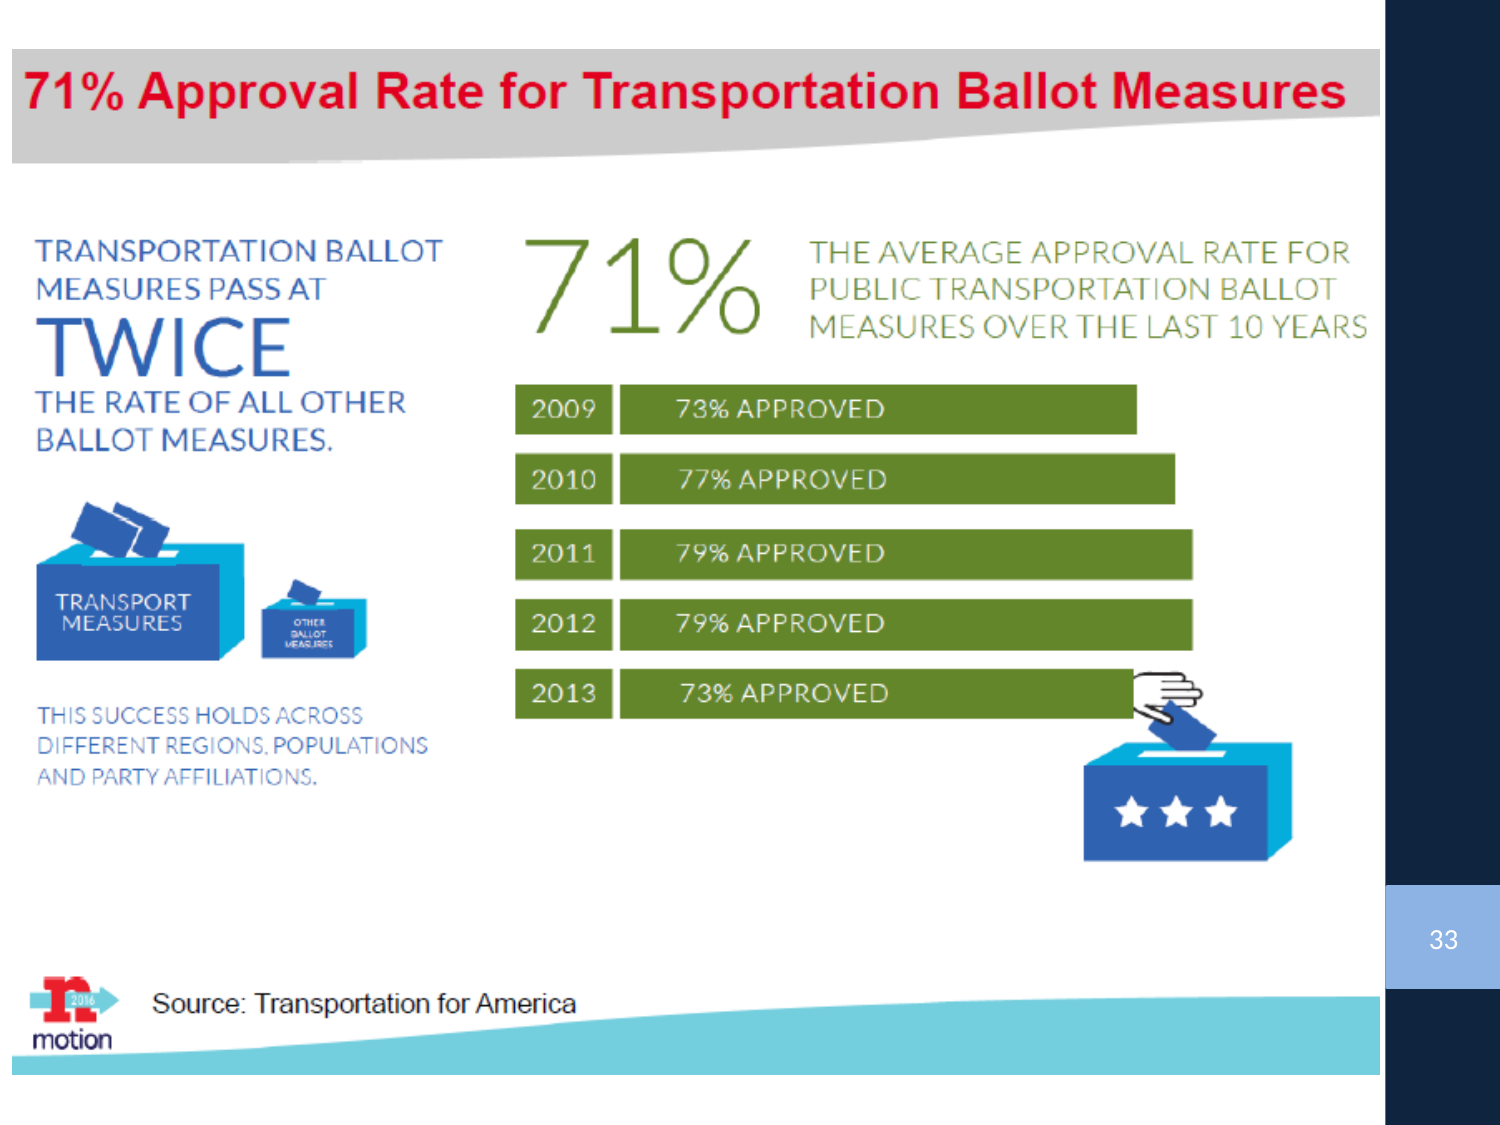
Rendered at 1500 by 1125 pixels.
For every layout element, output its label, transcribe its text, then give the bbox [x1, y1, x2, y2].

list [12, 49, 1380, 1076]
slide_number 33 [1387, 907, 1500, 968]
